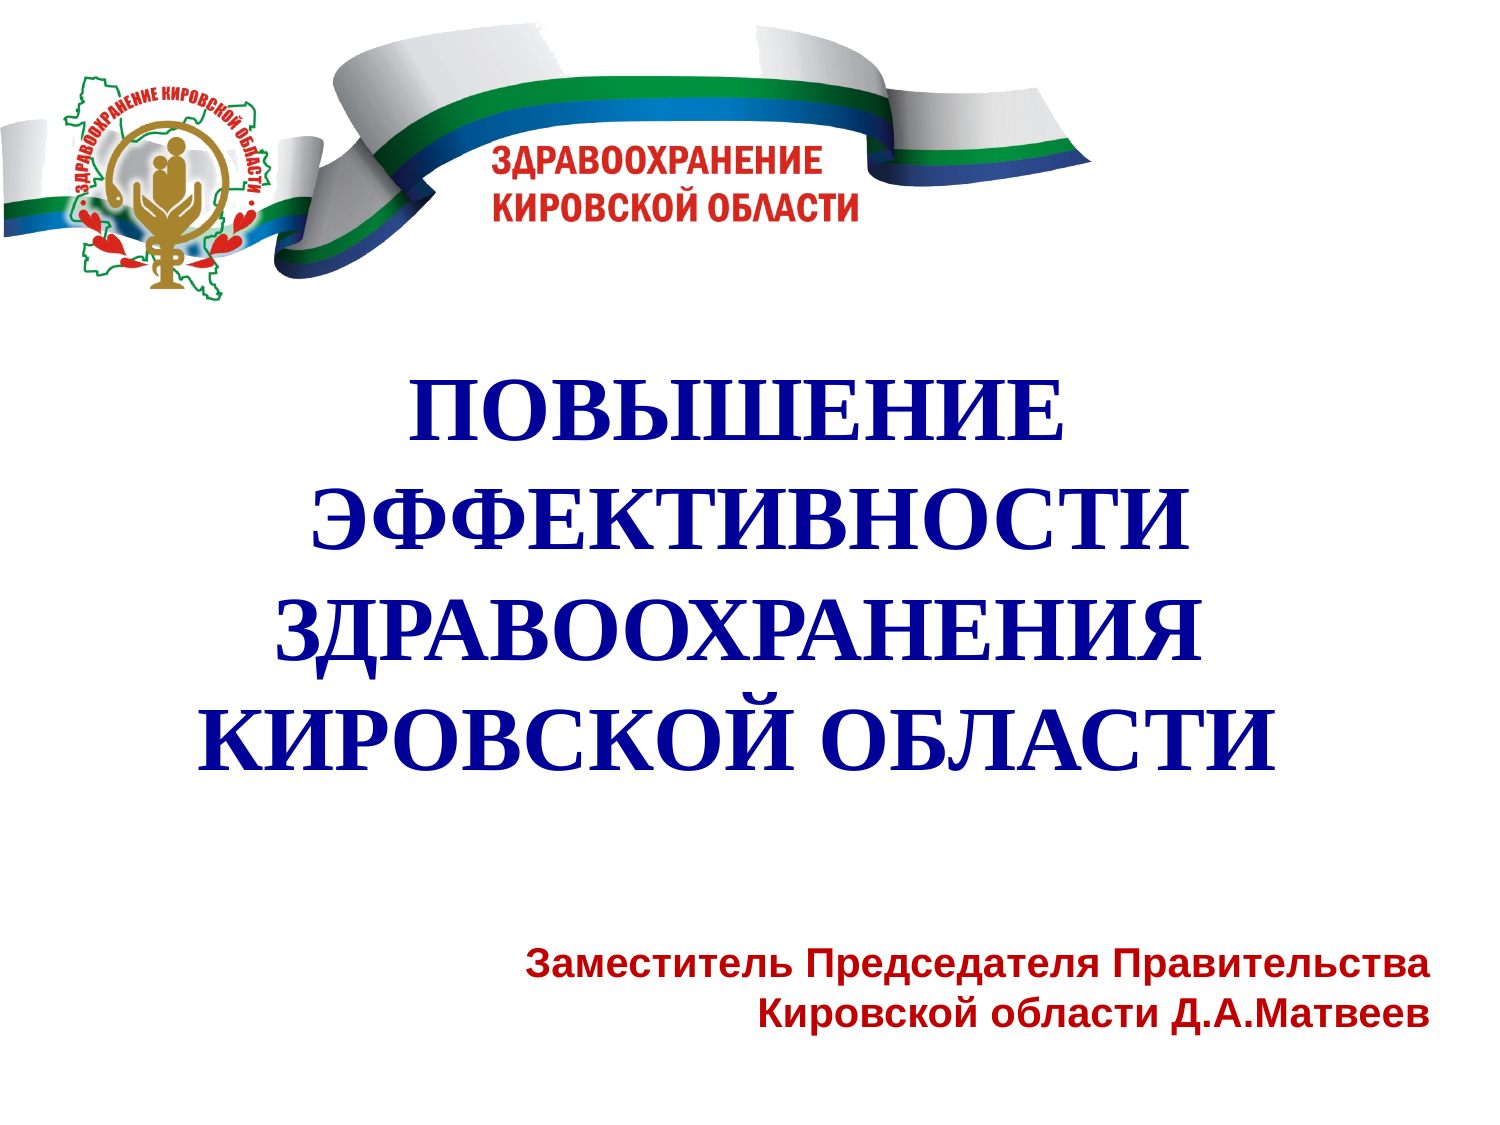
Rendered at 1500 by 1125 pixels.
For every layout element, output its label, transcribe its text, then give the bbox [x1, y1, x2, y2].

text_box ПОВЫШЕНИЕ ЭФФЕКТИВНОСТИ ЗДРАВООХРАНЕНИЯ КИРОВСКОЙ ОБЛАСТИ [53, 444, 1447, 693]
picture [0, 0, 1092, 305]
text_box Заместитель Председателя Правительства Кировской области Д.А.Матвеев [324, 928, 1446, 1059]
